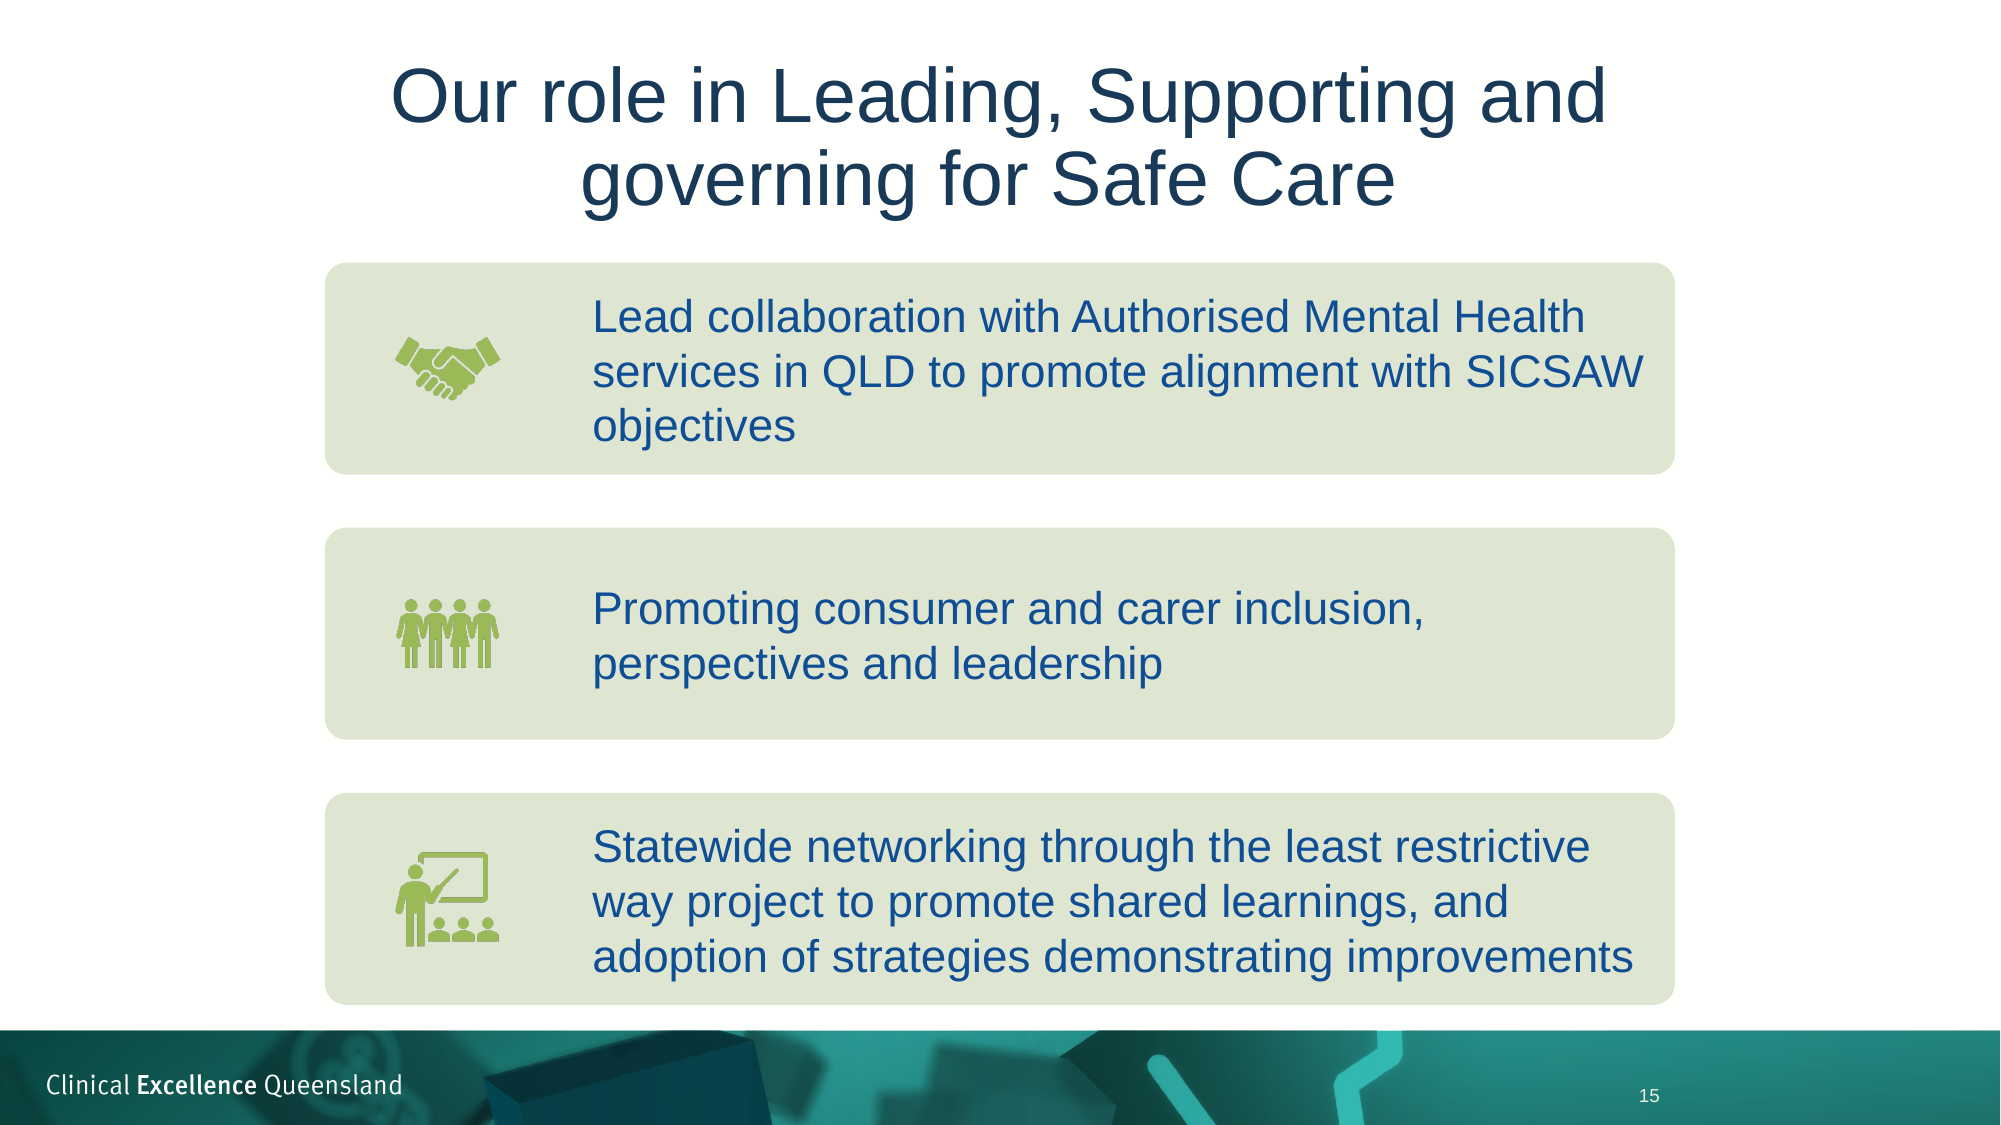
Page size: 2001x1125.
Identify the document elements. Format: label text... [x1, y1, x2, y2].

slide_number 15 [1325, 1065, 1675, 1125]
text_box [324, 262, 1676, 1006]
title Our role in Leading, Supporting and governing for Safe Care [324, 45, 1675, 233]
picture [0, 1030, 2001, 1125]
